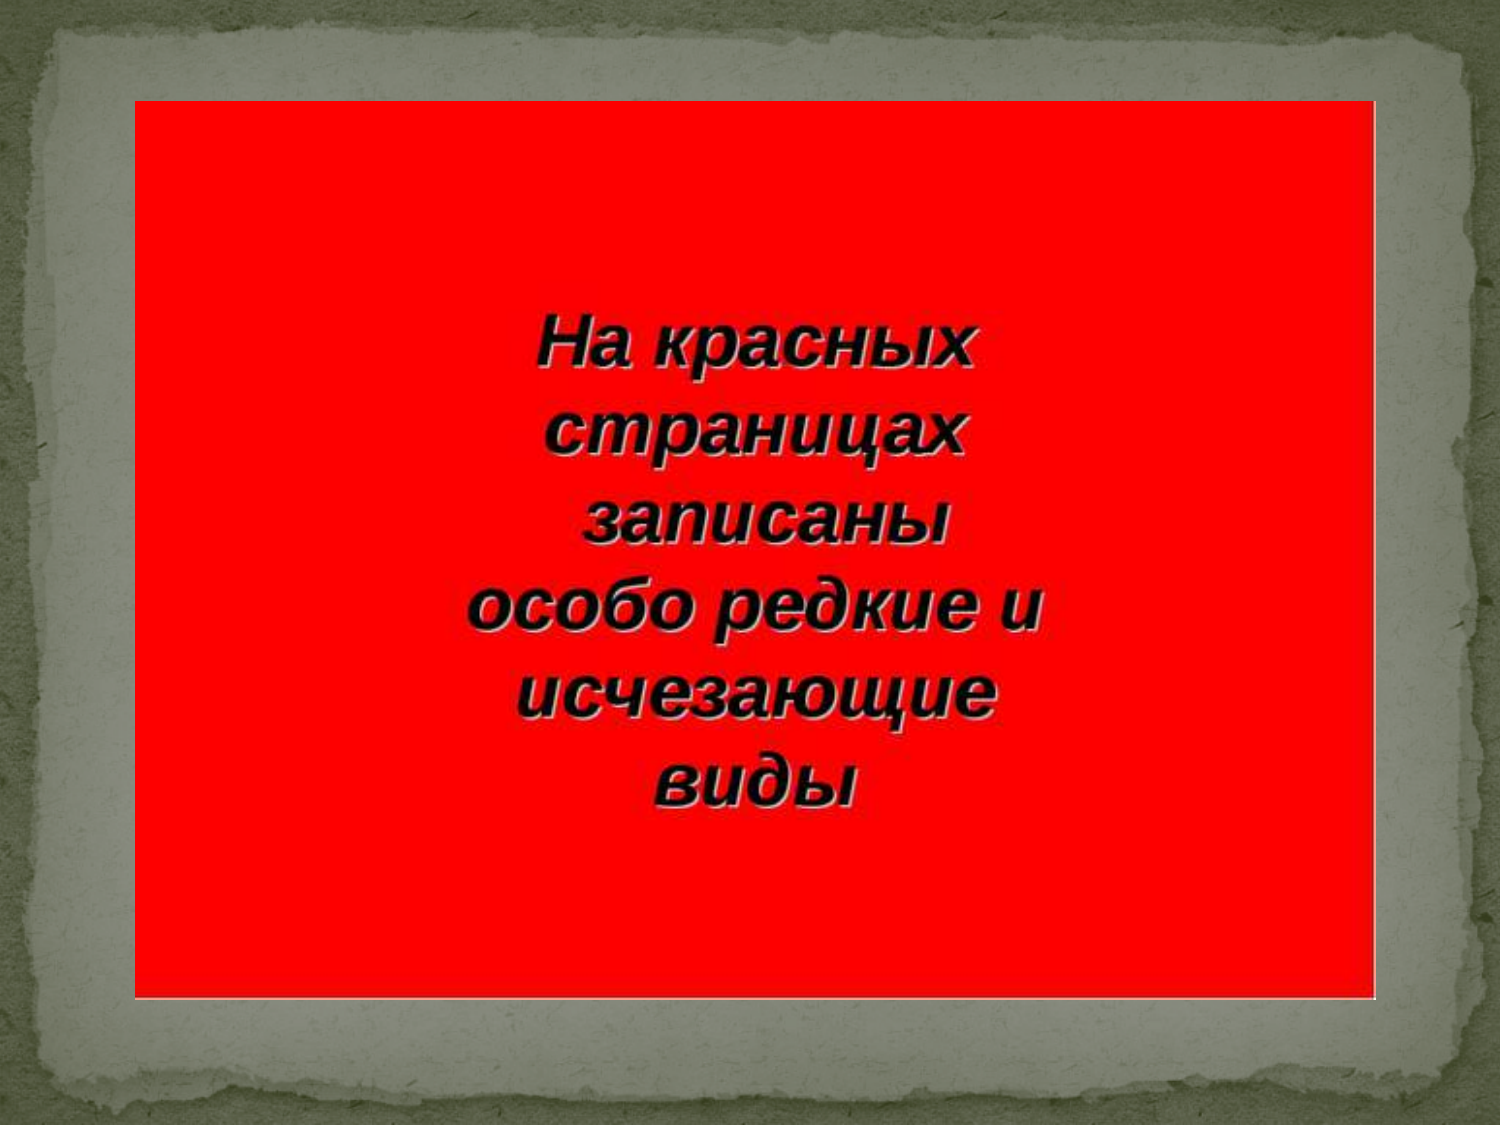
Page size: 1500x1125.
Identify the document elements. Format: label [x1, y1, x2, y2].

list [139, 105, 1373, 997]
